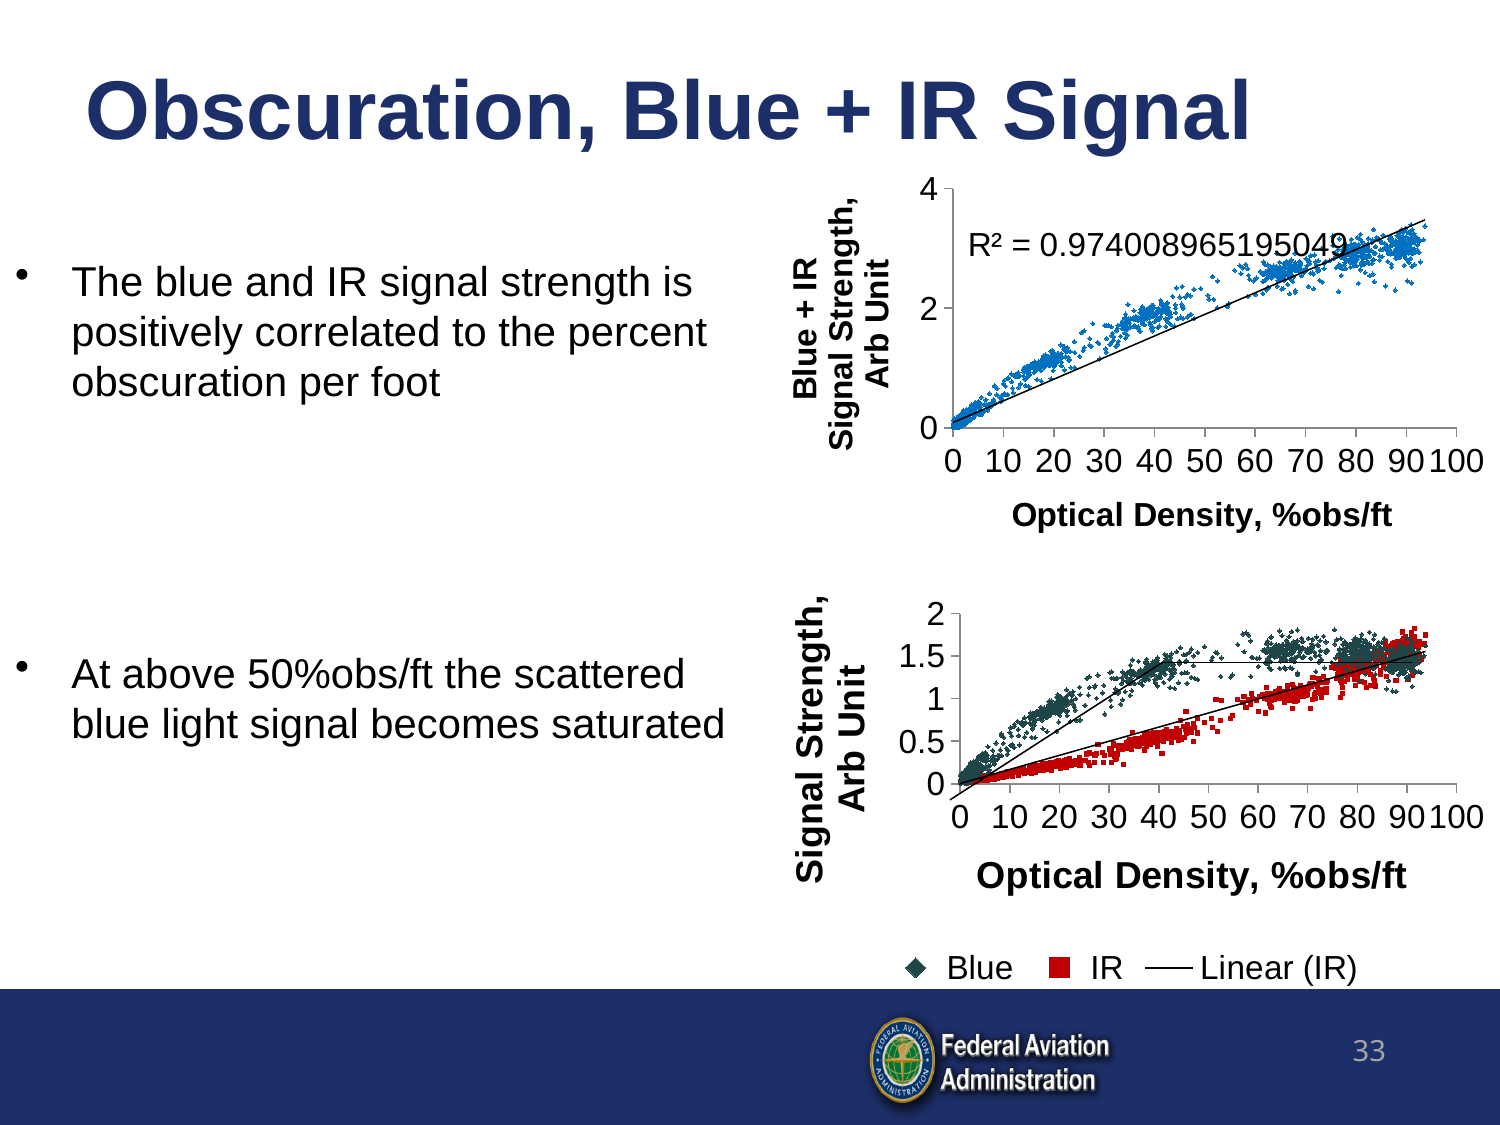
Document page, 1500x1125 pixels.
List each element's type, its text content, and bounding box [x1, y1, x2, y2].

title Obscuration, Blue + IR Signal [70, 56, 1461, 157]
slide_number 33 [1121, 1025, 1402, 1100]
picture [859, 1003, 1120, 1125]
chart [749, 162, 1500, 568]
list The blue and IR signal strength is positively correlated to the percent obscuration per foot At above 50%obs/ft the scattered blue light signal becomes saturated [0, 247, 750, 968]
chart [749, 587, 1500, 993]
